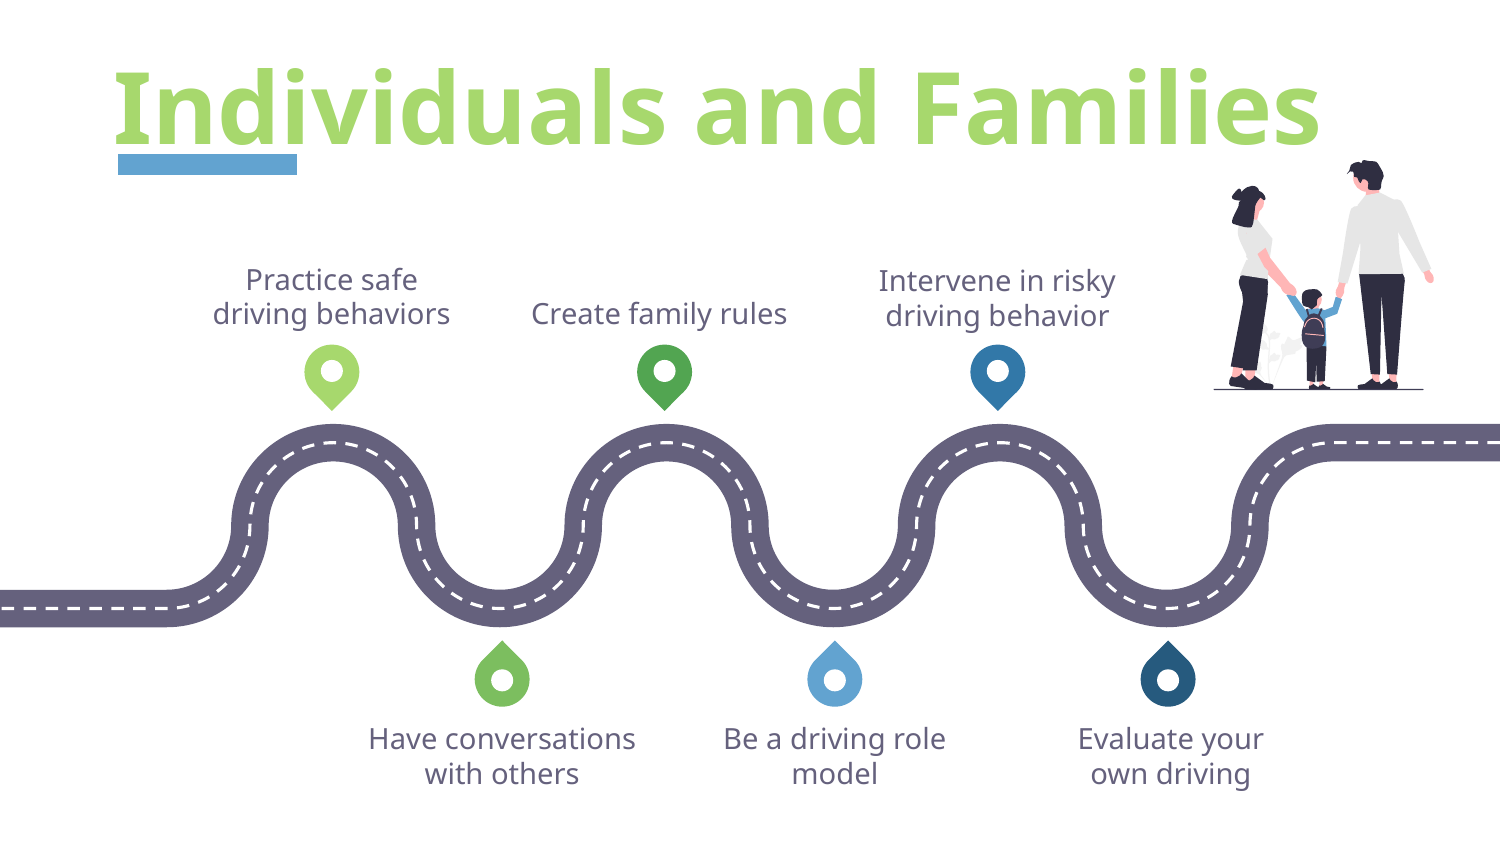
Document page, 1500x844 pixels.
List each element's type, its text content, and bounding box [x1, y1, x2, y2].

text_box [958, 332, 1037, 412]
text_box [292, 332, 371, 412]
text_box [1213, 159, 1435, 391]
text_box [625, 332, 704, 412]
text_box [1129, 640, 1208, 719]
title Individuals and Families [113, 24, 1447, 165]
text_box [463, 640, 542, 719]
text_box Create family rules [528, 243, 791, 331]
text_box Practice safe driving behaviors [200, 243, 464, 331]
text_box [795, 640, 874, 719]
text_box Be a driving role model [703, 720, 967, 808]
text_box Have conversations with others [356, 720, 648, 808]
text_box Evaluate your own driving [1046, 720, 1296, 808]
text_box [0, 442, 1500, 609]
text_box Intervene in risky driving behavior [856, 244, 1139, 333]
